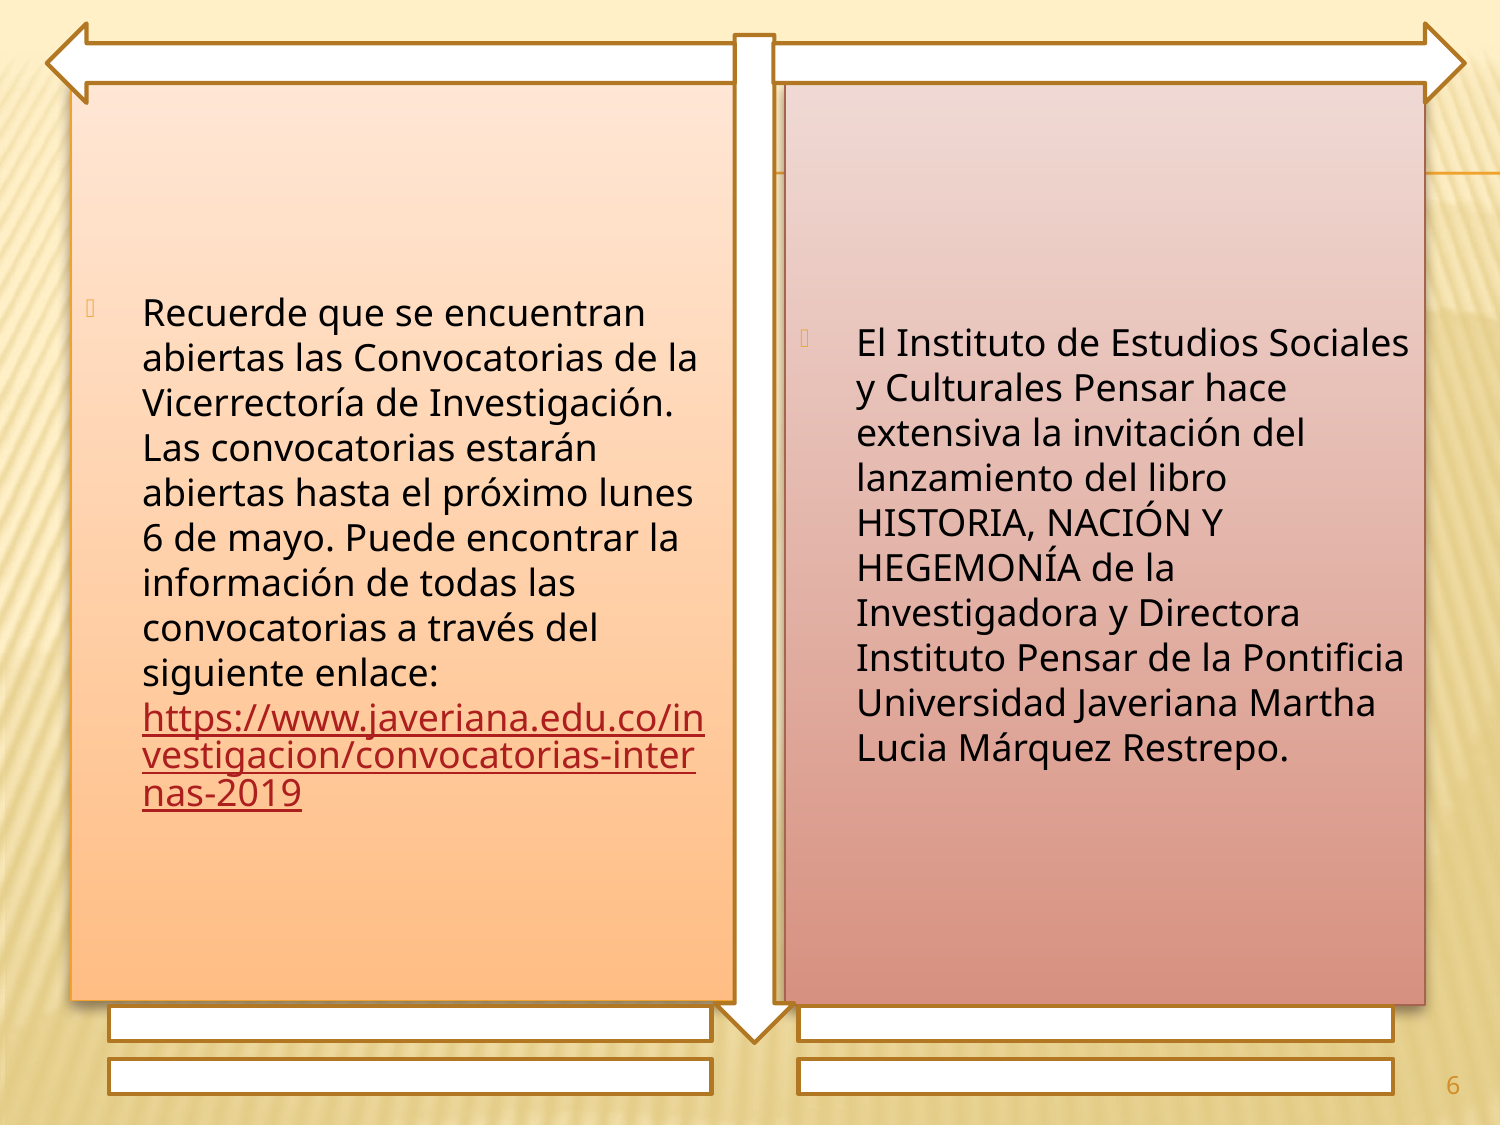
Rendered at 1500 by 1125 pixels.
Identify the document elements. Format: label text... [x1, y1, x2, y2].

text_box [107, 1004, 714, 1043]
text_box [796, 1057, 1395, 1096]
text_box [771, 21, 1467, 105]
text_box [796, 1004, 1395, 1043]
slide_number 6 [1350, 1062, 1475, 1103]
list Recuerde que se encuentran abiertas las Convocatorias de la Vicerrectoría de Investigación. Las convocatorias estarán abiertas hasta el próximo lunes 6 de mayo. Puede encontrar la información de todas las convocatorias a través del siguiente enlace: https://www.javeriana.edu.co/investigacion/convocatorias-internas-2019 [70, 86, 732, 1001]
list El Instituto de Estudios Sociales y Culturales Pensar hace extensiva la invitación del lanzamiento del libro HISTORIA, NACIÓN Y HEGEMONÍA de la Investigadora y Directora Instituto Pensar de la Pontificia Universidad Javeriana Martha Lucia Márquez Restrepo. [784, 86, 1426, 1006]
text_box [712, 32, 797, 1046]
text_box [44, 21, 737, 105]
text_box [107, 1057, 714, 1096]
